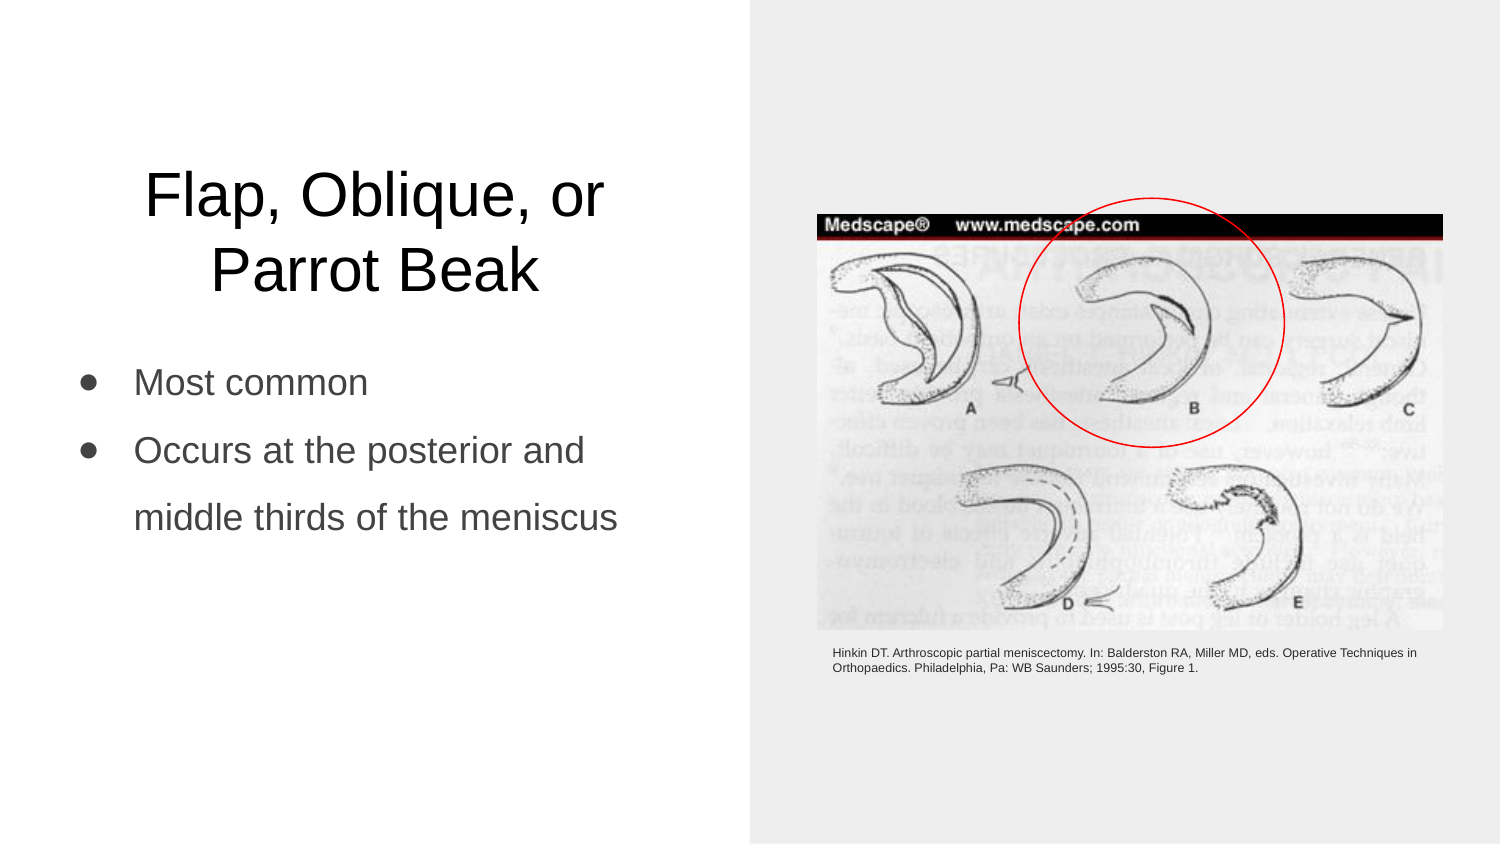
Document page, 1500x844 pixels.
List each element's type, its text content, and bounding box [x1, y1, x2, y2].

subtitle Most common Occurs at the posterior and middle thirds of the meniscus [43, 320, 708, 524]
text_box Hinkin DT. Arthroscopic partial meniscectomy. In: Balderston RA, Miller MD, eds. Operative Techniques in Orthopaedics. Philadelphia, Pa: WB Saunders; 1995:30, Figure 1. [817, 638, 1443, 715]
text_box [1091, 198, 1213, 212]
title Flap, Oblique, or Parrot Beak [43, 76, 708, 320]
picture [817, 213, 1443, 630]
